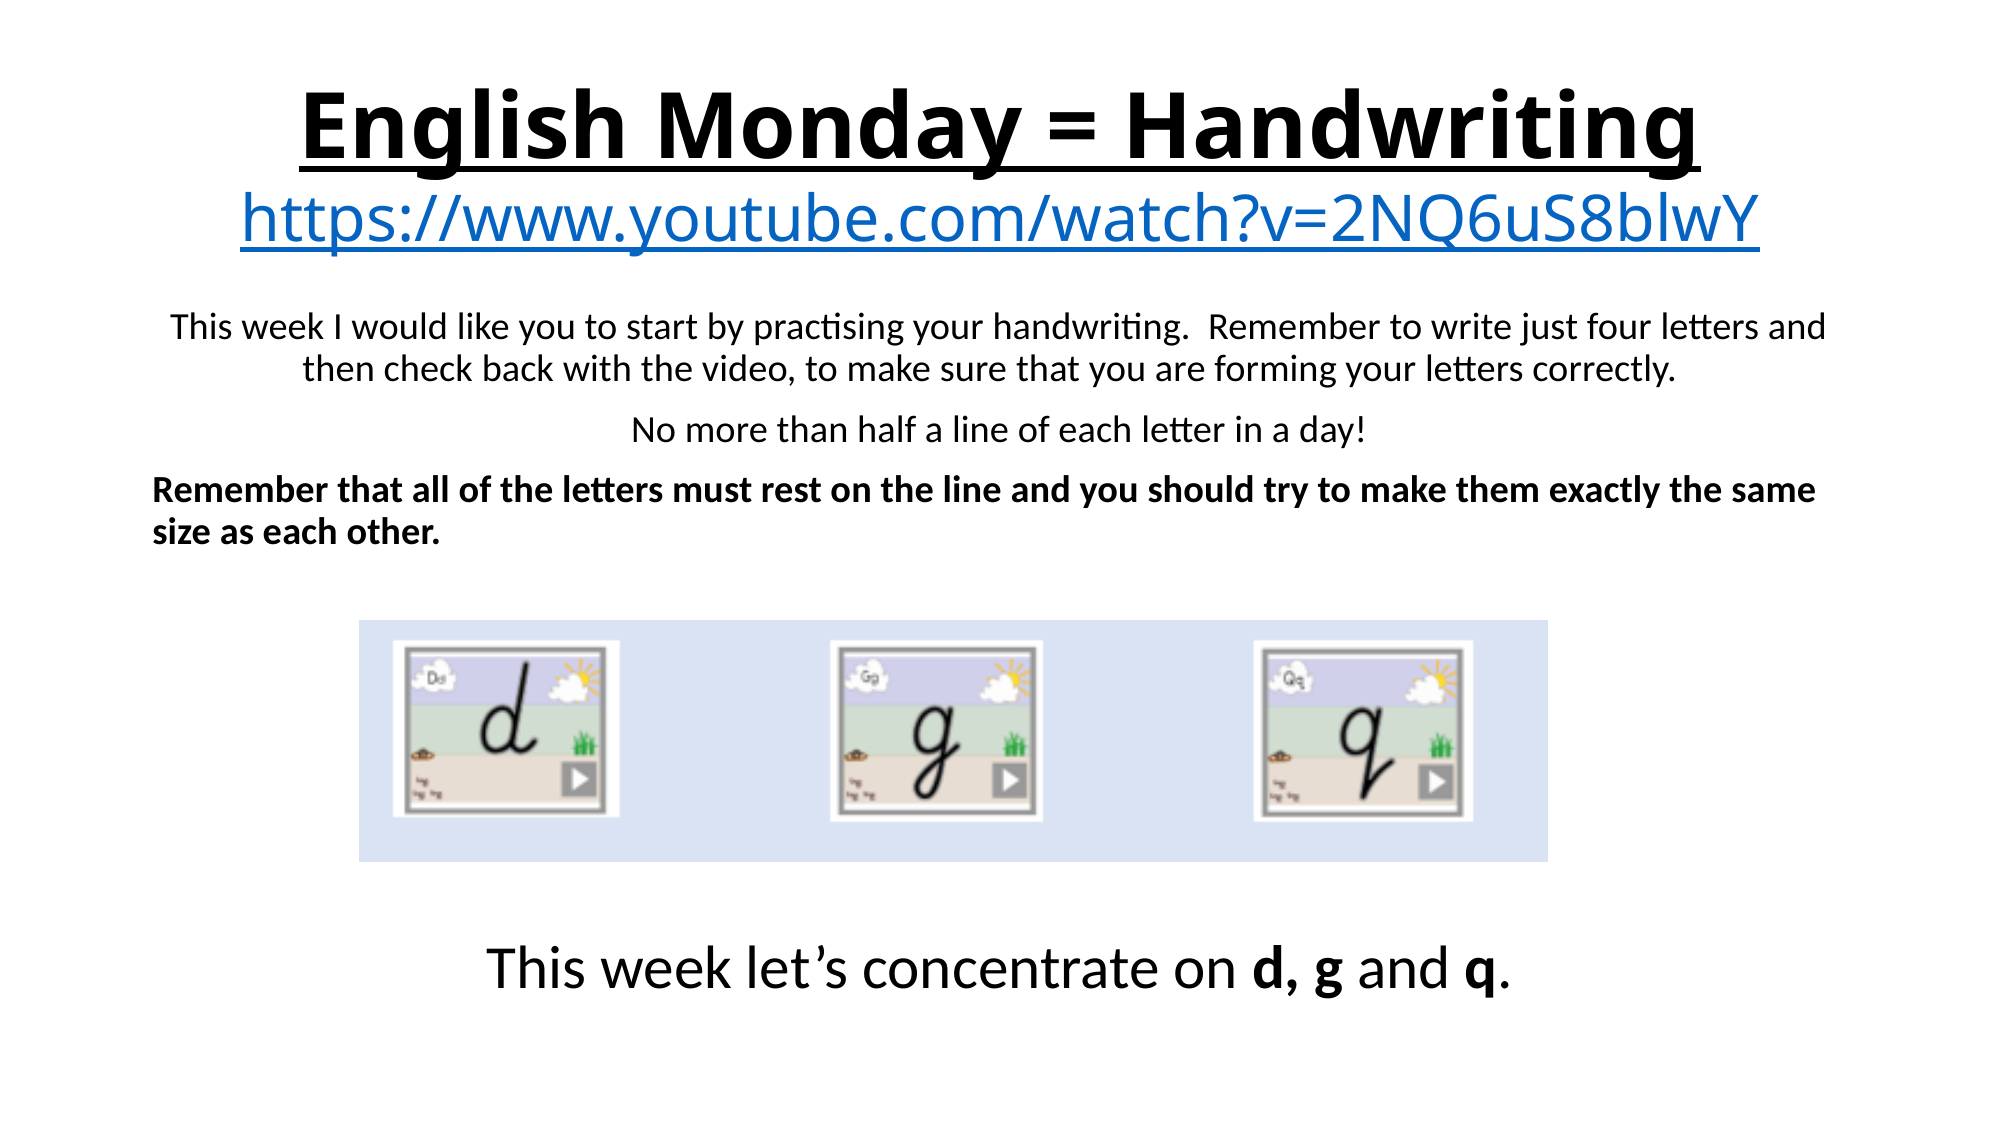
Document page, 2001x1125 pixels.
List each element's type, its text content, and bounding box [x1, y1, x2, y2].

list This week I would like you to start by practising your handwriting. Remember to write just four letters and then check back with the video, to make sure that you are forming your letters correctly. No more than half a line of each letter in a day! Remember that all of the letters must rest on the line and you should try to make them exactly the same size as each other. This week let’s concentrate on d, g and q. [137, 299, 1863, 1014]
title English Monday = Handwriting https://www.youtube.com/watch?v=2NQ6uS8blwY [137, 59, 1863, 278]
picture [359, 620, 1548, 862]
